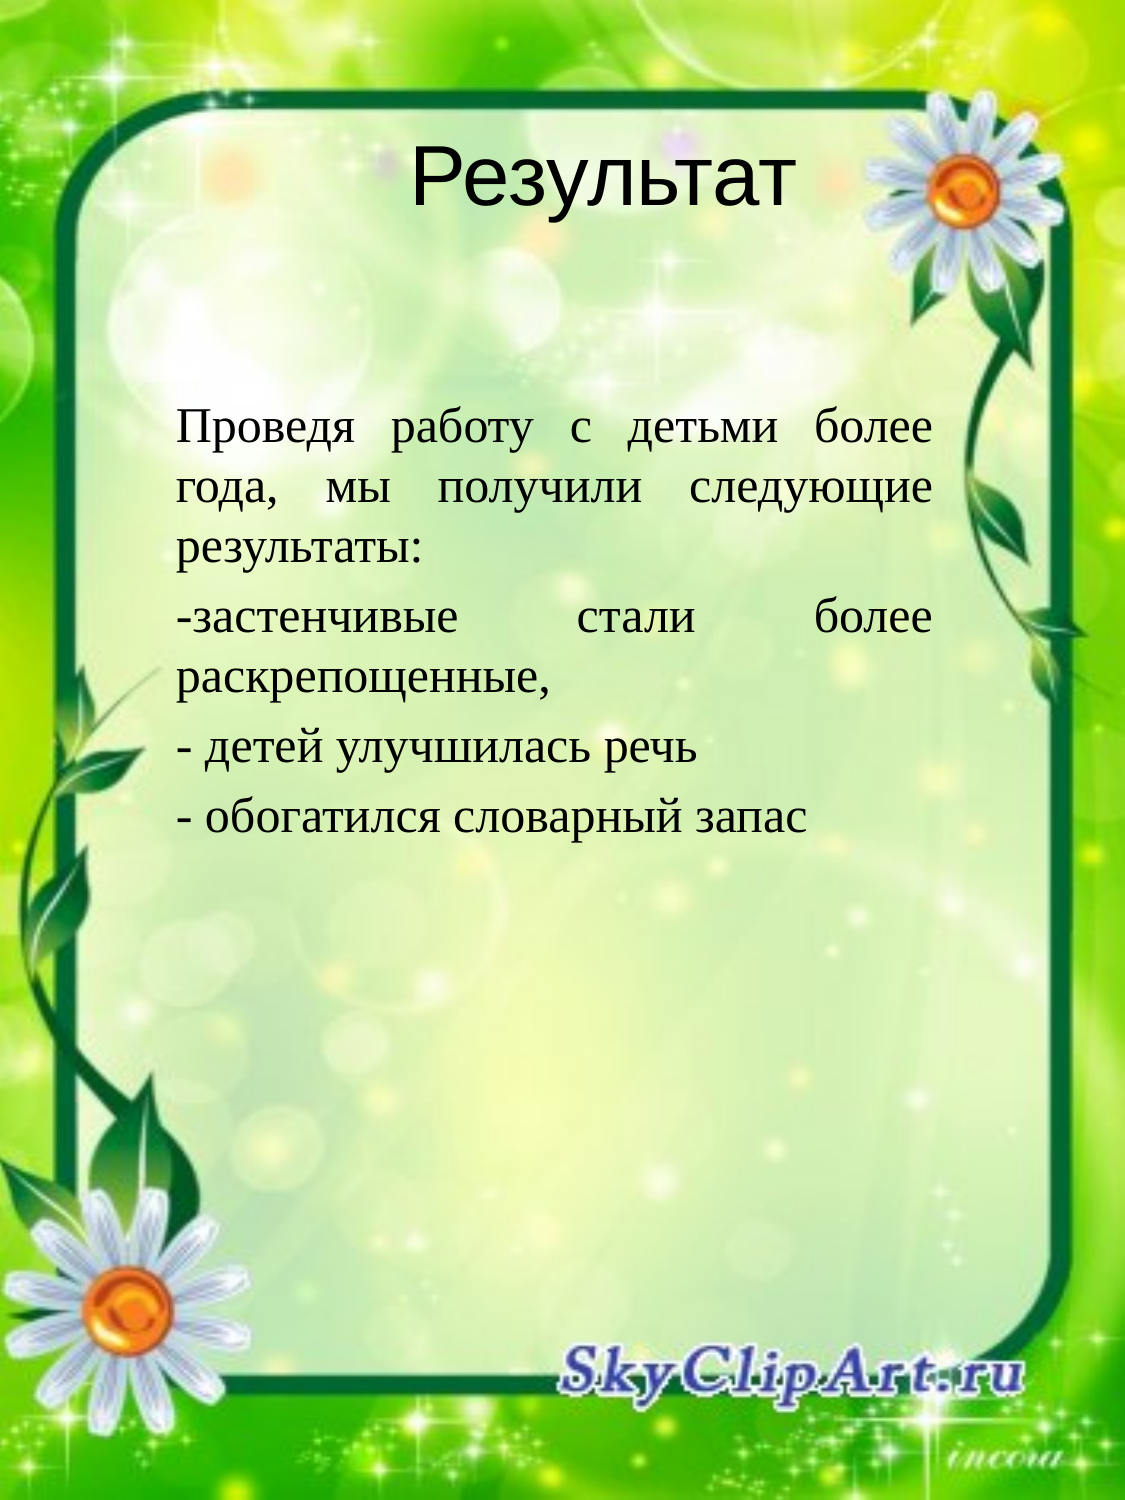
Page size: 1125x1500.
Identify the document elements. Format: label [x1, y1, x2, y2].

list [0, 0, 1125, 1500]
